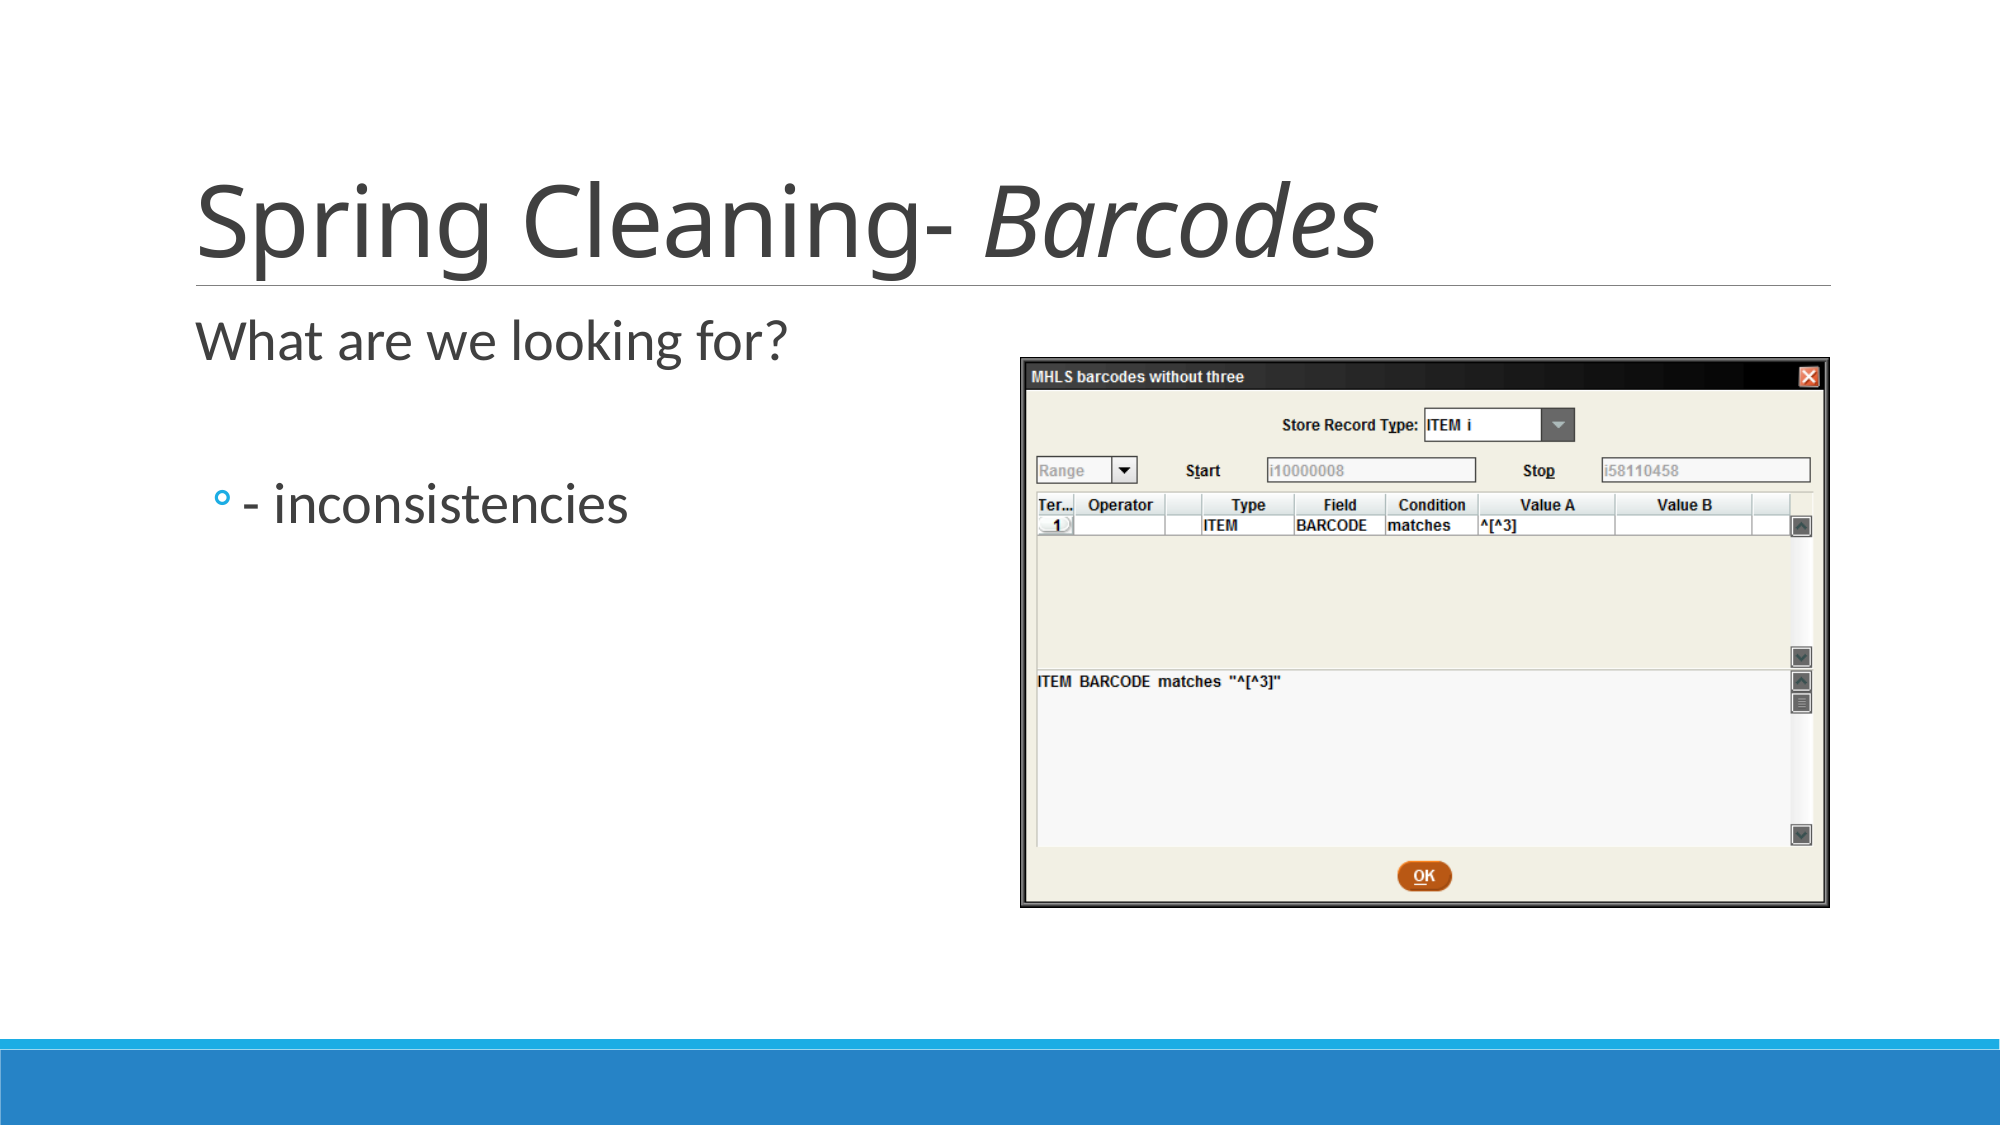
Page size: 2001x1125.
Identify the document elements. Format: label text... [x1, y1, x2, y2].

title Spring Cleaning- Barcodes [180, 47, 1830, 285]
list What are we looking for? - inconsistencies [180, 302, 990, 963]
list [1019, 357, 1831, 909]
